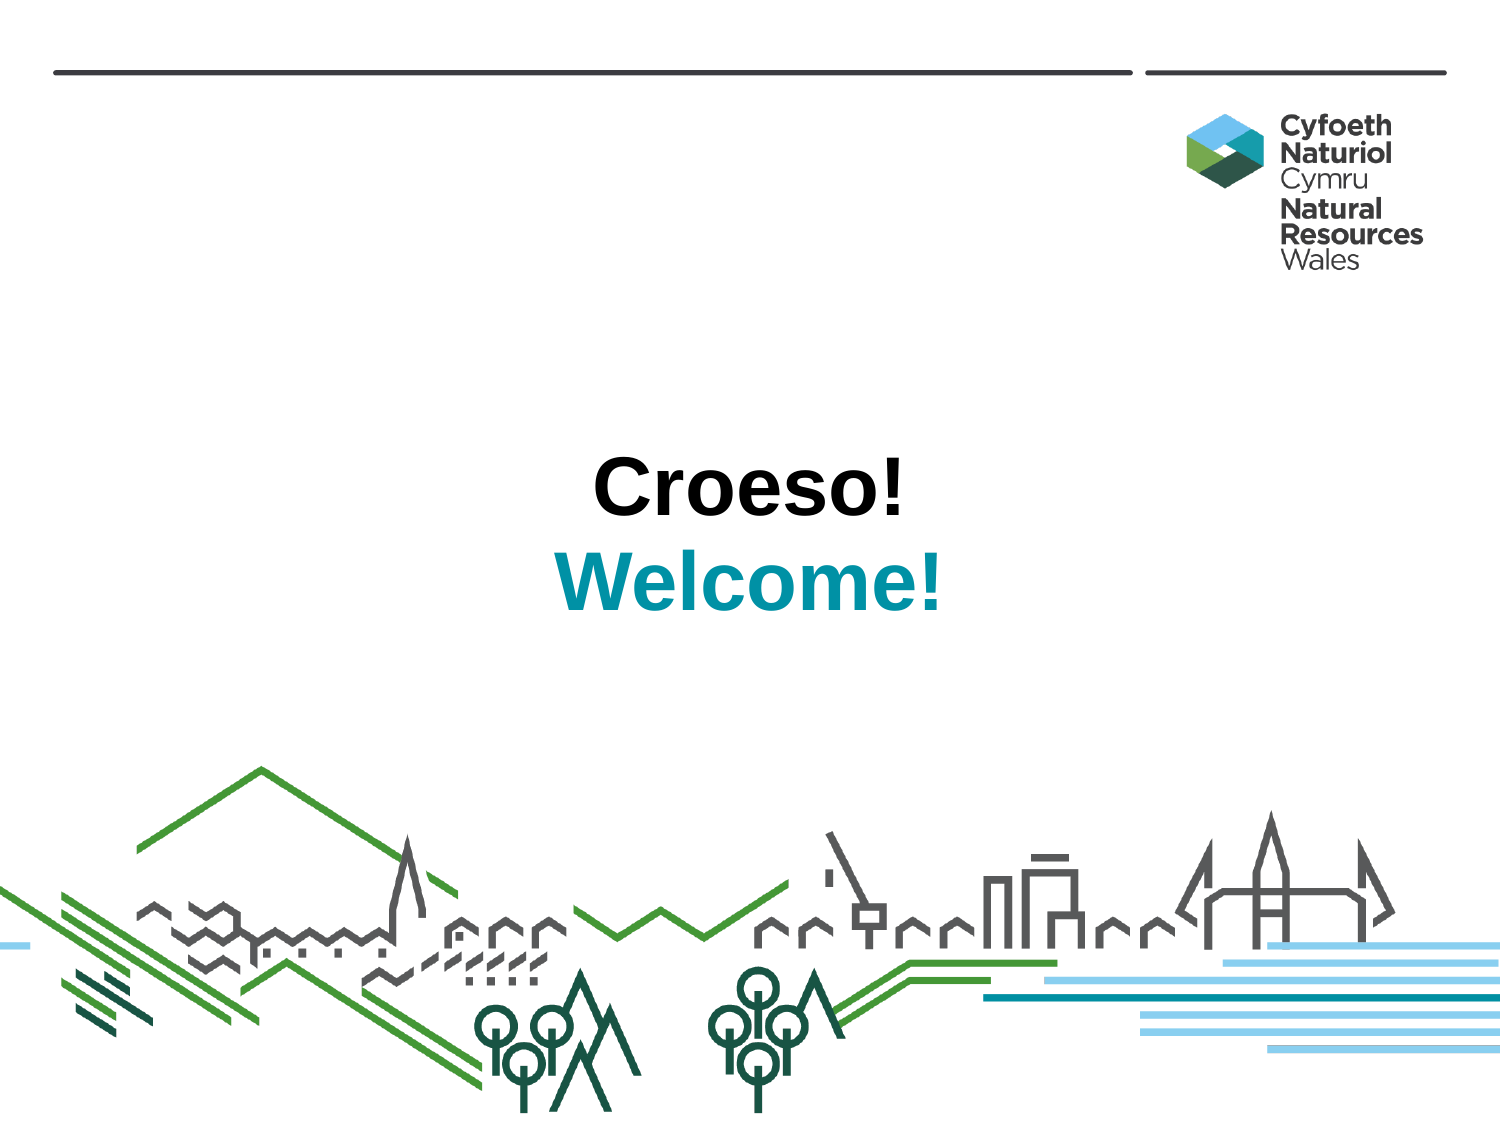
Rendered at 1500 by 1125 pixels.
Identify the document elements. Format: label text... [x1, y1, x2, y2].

picture [0, 716, 1500, 1125]
picture [1168, 95, 1441, 288]
subtitle Welcome! [225, 527, 1275, 815]
title Croeso! [112, 361, 1388, 603]
